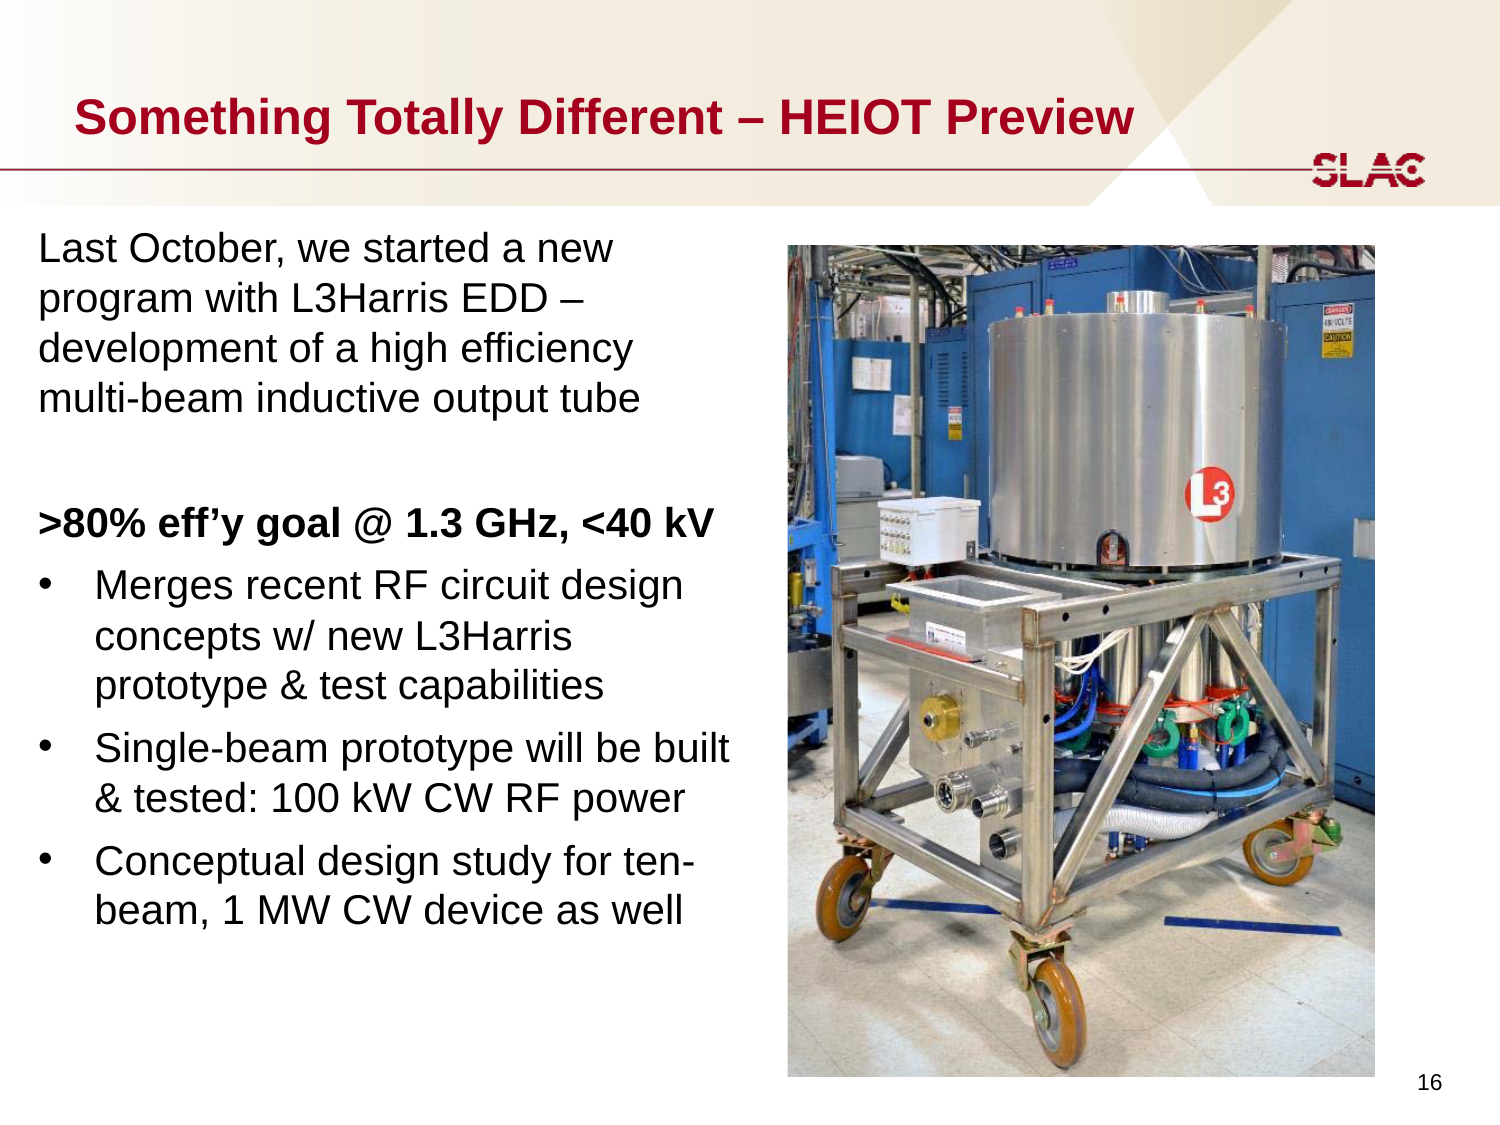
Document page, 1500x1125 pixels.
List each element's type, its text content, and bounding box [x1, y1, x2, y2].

title Something Totally Different – HEIOT Preview [74, 21, 1404, 145]
text_box Last October, we started a new program with L3Harris EDD – development of a high efficiency multi-beam inductive output tube >80% eff’y goal @ 1.3 GHz, <40 kV Merges recent RF circuit design concepts w/ new L3Harris prototype & test capabilities Single-beam prototype will be built & tested: 100 kW CW RF power Conceptual design study for ten-beam, 1 MW CW device as well [23, 213, 758, 941]
picture [0, 0, 1500, 206]
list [787, 244, 1376, 1077]
slide_number 16 [1405, 1036, 1458, 1125]
